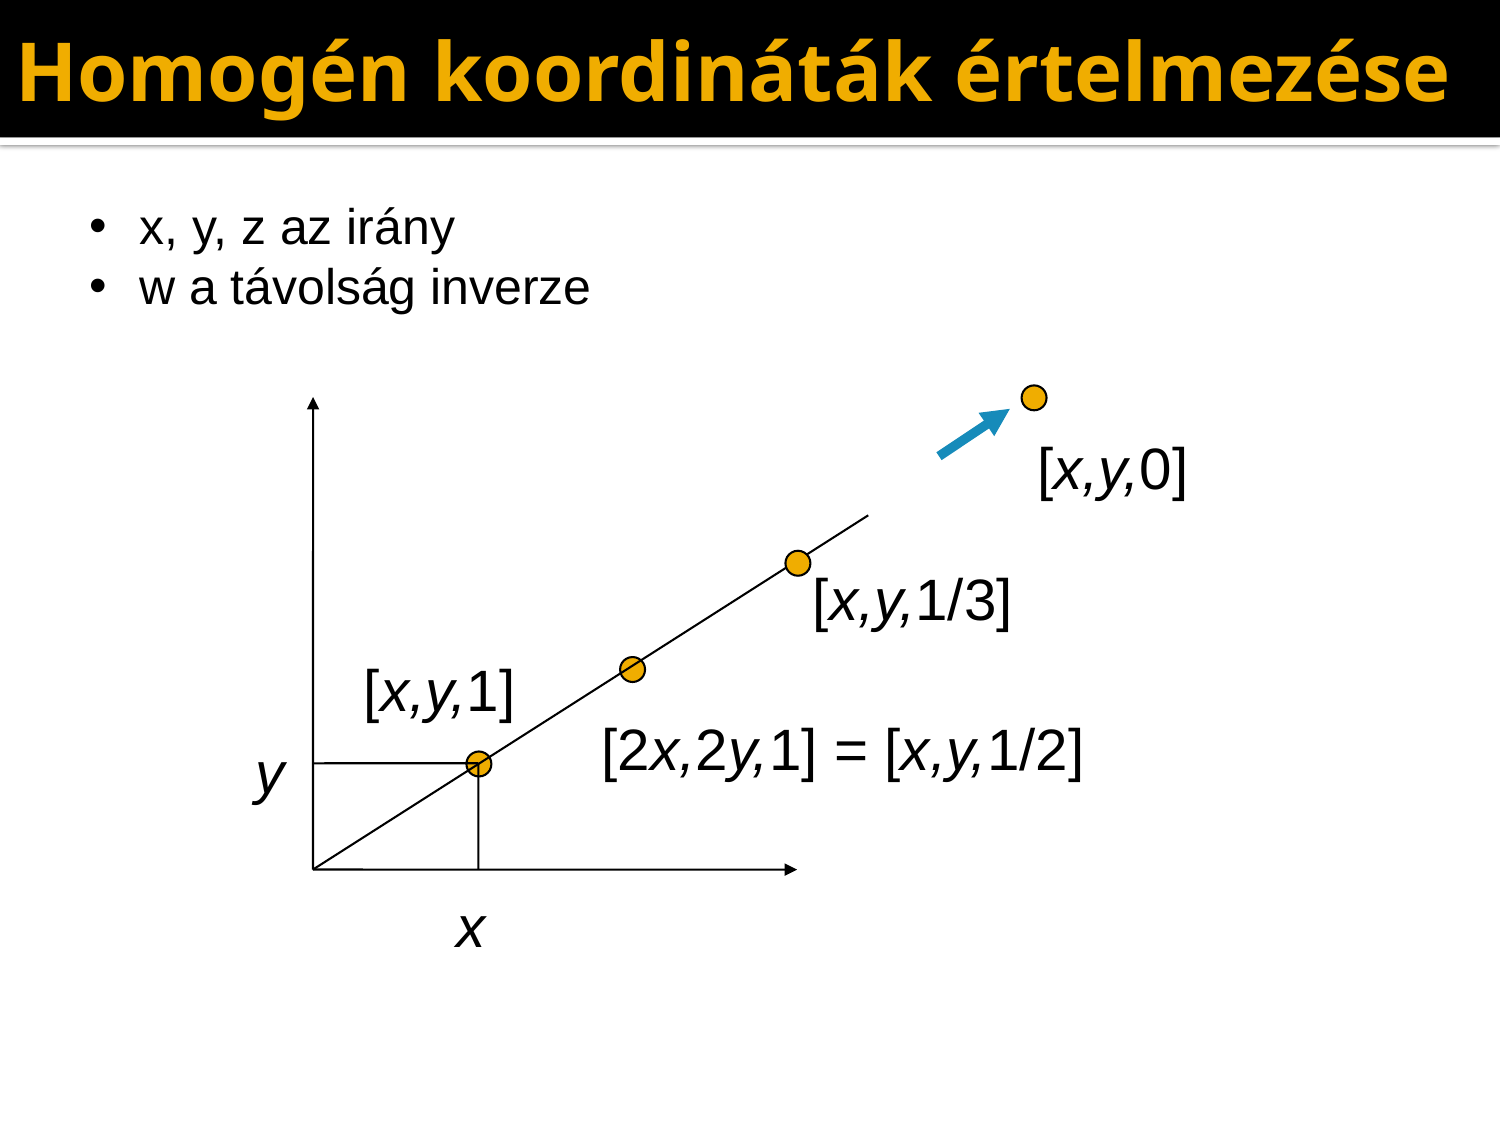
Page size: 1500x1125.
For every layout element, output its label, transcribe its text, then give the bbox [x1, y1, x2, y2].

text_box [2x,2y,1] = [x,y,1/2] [586, 704, 1111, 789]
text_box [620, 657, 646, 683]
text_box [1021, 385, 1047, 411]
text_box [466, 751, 492, 777]
text_box x, y, z az irány w a távolság inverze [74, 187, 1213, 323]
text_box x [441, 881, 501, 967]
title Homogén koordináták értelmezése [0, 0, 1500, 163]
text_box [306, 397, 320, 763]
text_box [479, 863, 798, 876]
text_box y [240, 727, 300, 813]
text_box [938, 408, 1010, 457]
text_box [x,y,1] [349, 645, 531, 730]
text_box [785, 550, 807, 576]
text_box [x,y,1/3] [798, 554, 1029, 639]
text_box [x,y,0] [1022, 424, 1204, 509]
